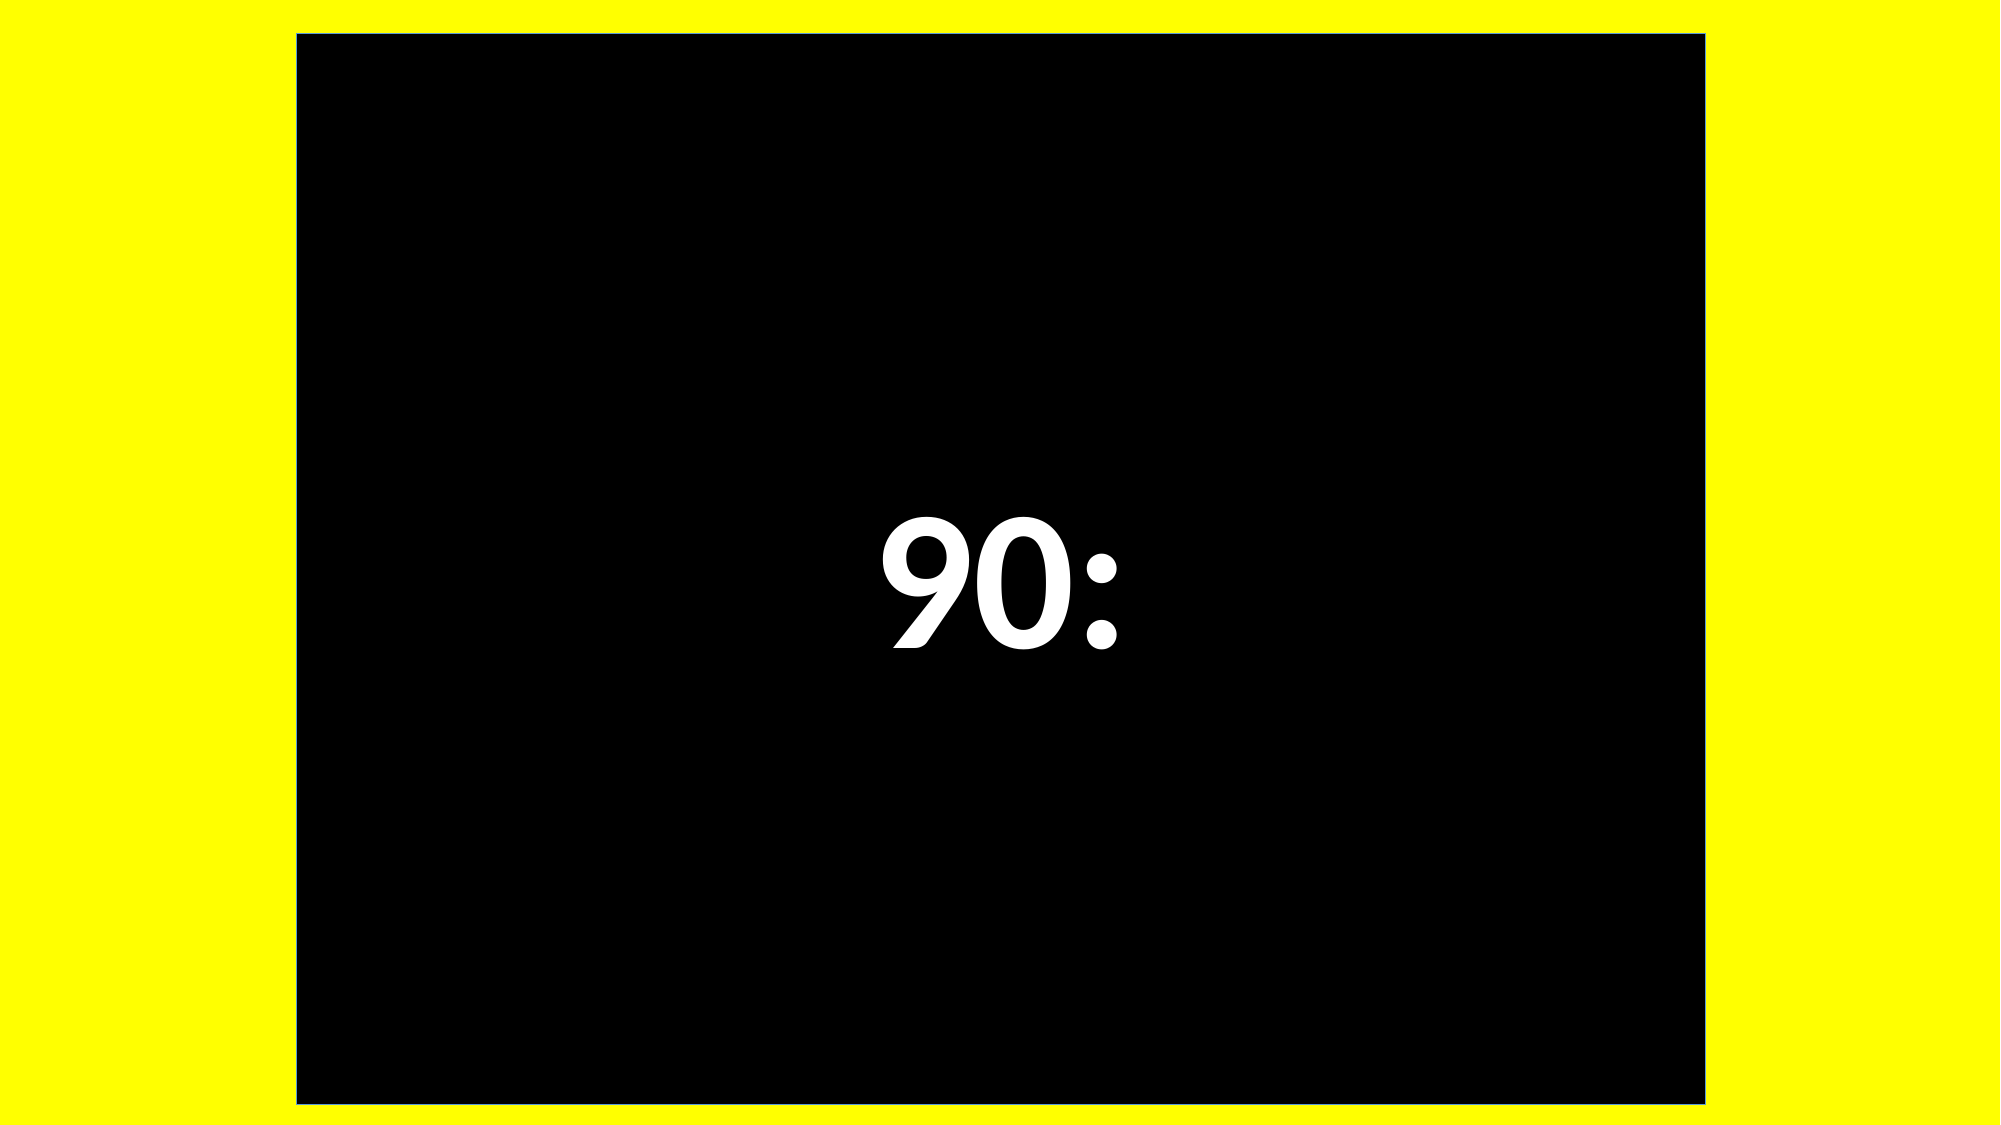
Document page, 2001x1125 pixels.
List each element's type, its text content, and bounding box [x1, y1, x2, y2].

text_box 90: [296, 33, 1706, 1105]
